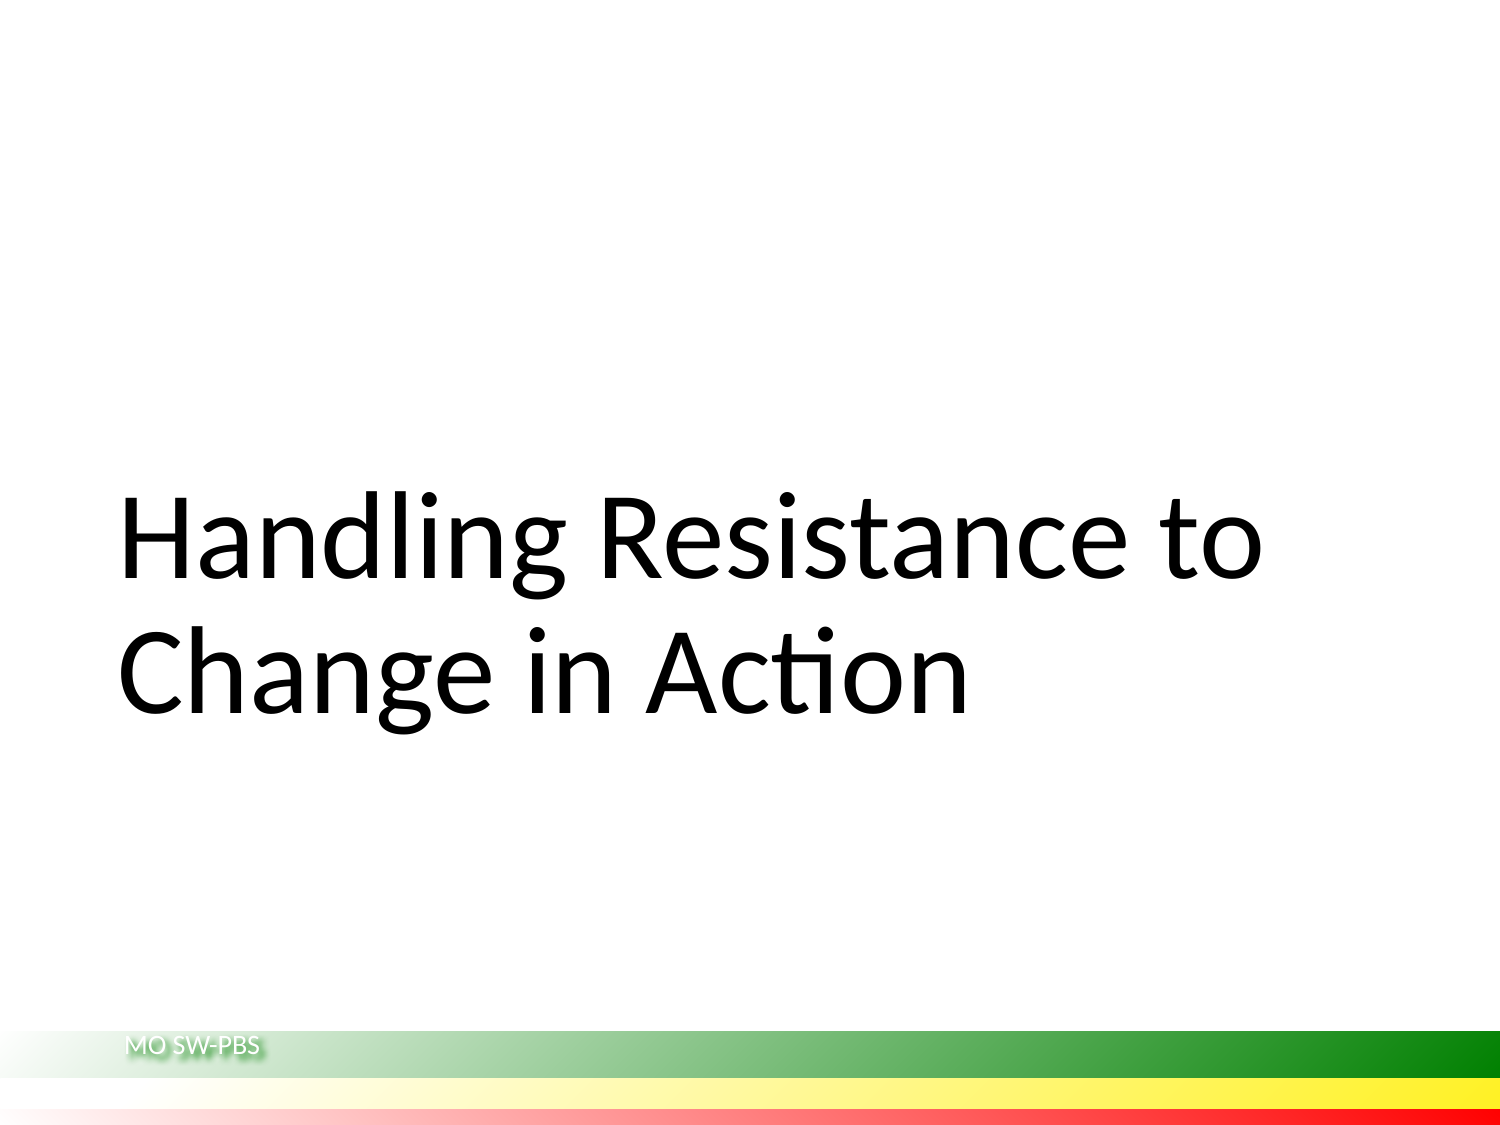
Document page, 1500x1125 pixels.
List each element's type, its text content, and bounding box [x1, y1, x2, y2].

title Handling Resistance to Change in Action [102, 280, 1397, 749]
